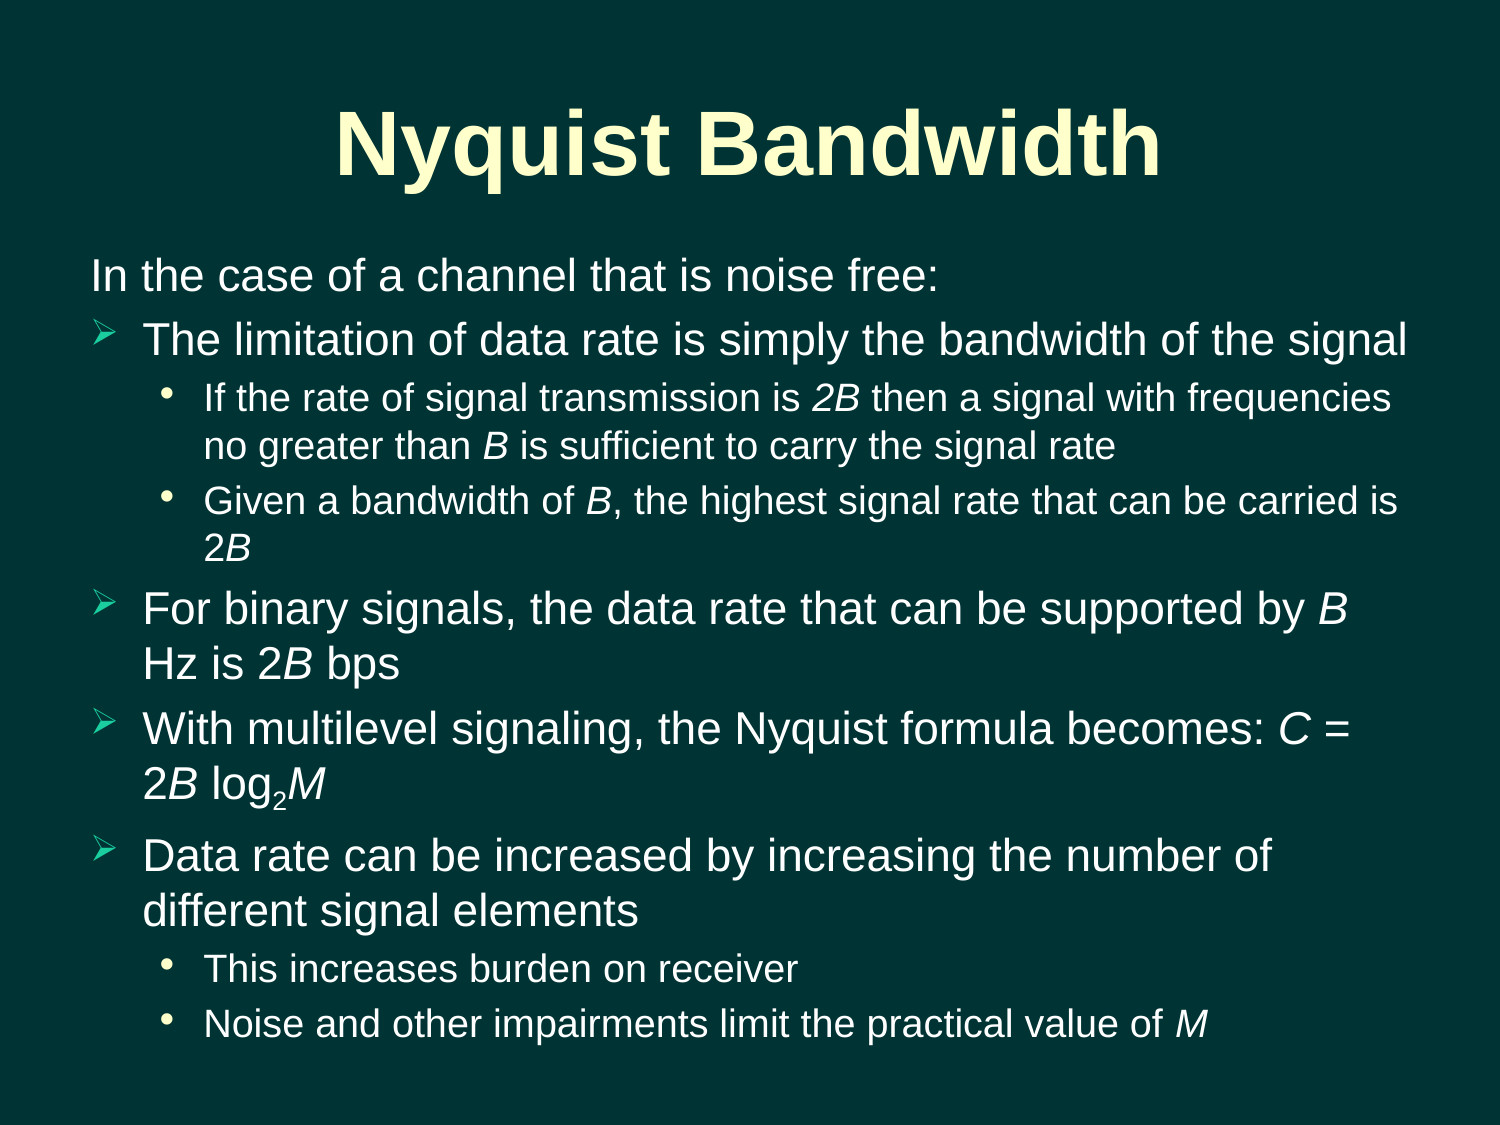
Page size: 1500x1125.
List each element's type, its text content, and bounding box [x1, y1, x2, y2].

title Nyquist Bandwidth [74, 45, 1426, 233]
list In the case of a channel that is noise free: The limitation of data rate is simply the bandwidth of the signal If the rate of signal transmission is 2B then a signal with frequencies no greater than B is sufficient to carry the signal rate Given a bandwidth of B, the highest signal rate that can be carried is 2B For binary signals, the data rate that can be supported by B Hz is 2B bps With multilevel signaling, the Nyquist formula becomes: C = 2B log2M Data rate can be increased by increasing the number of different signal elements This increases burden on receiver Noise and other impairments limit the practical value of M [74, 237, 1426, 1076]
